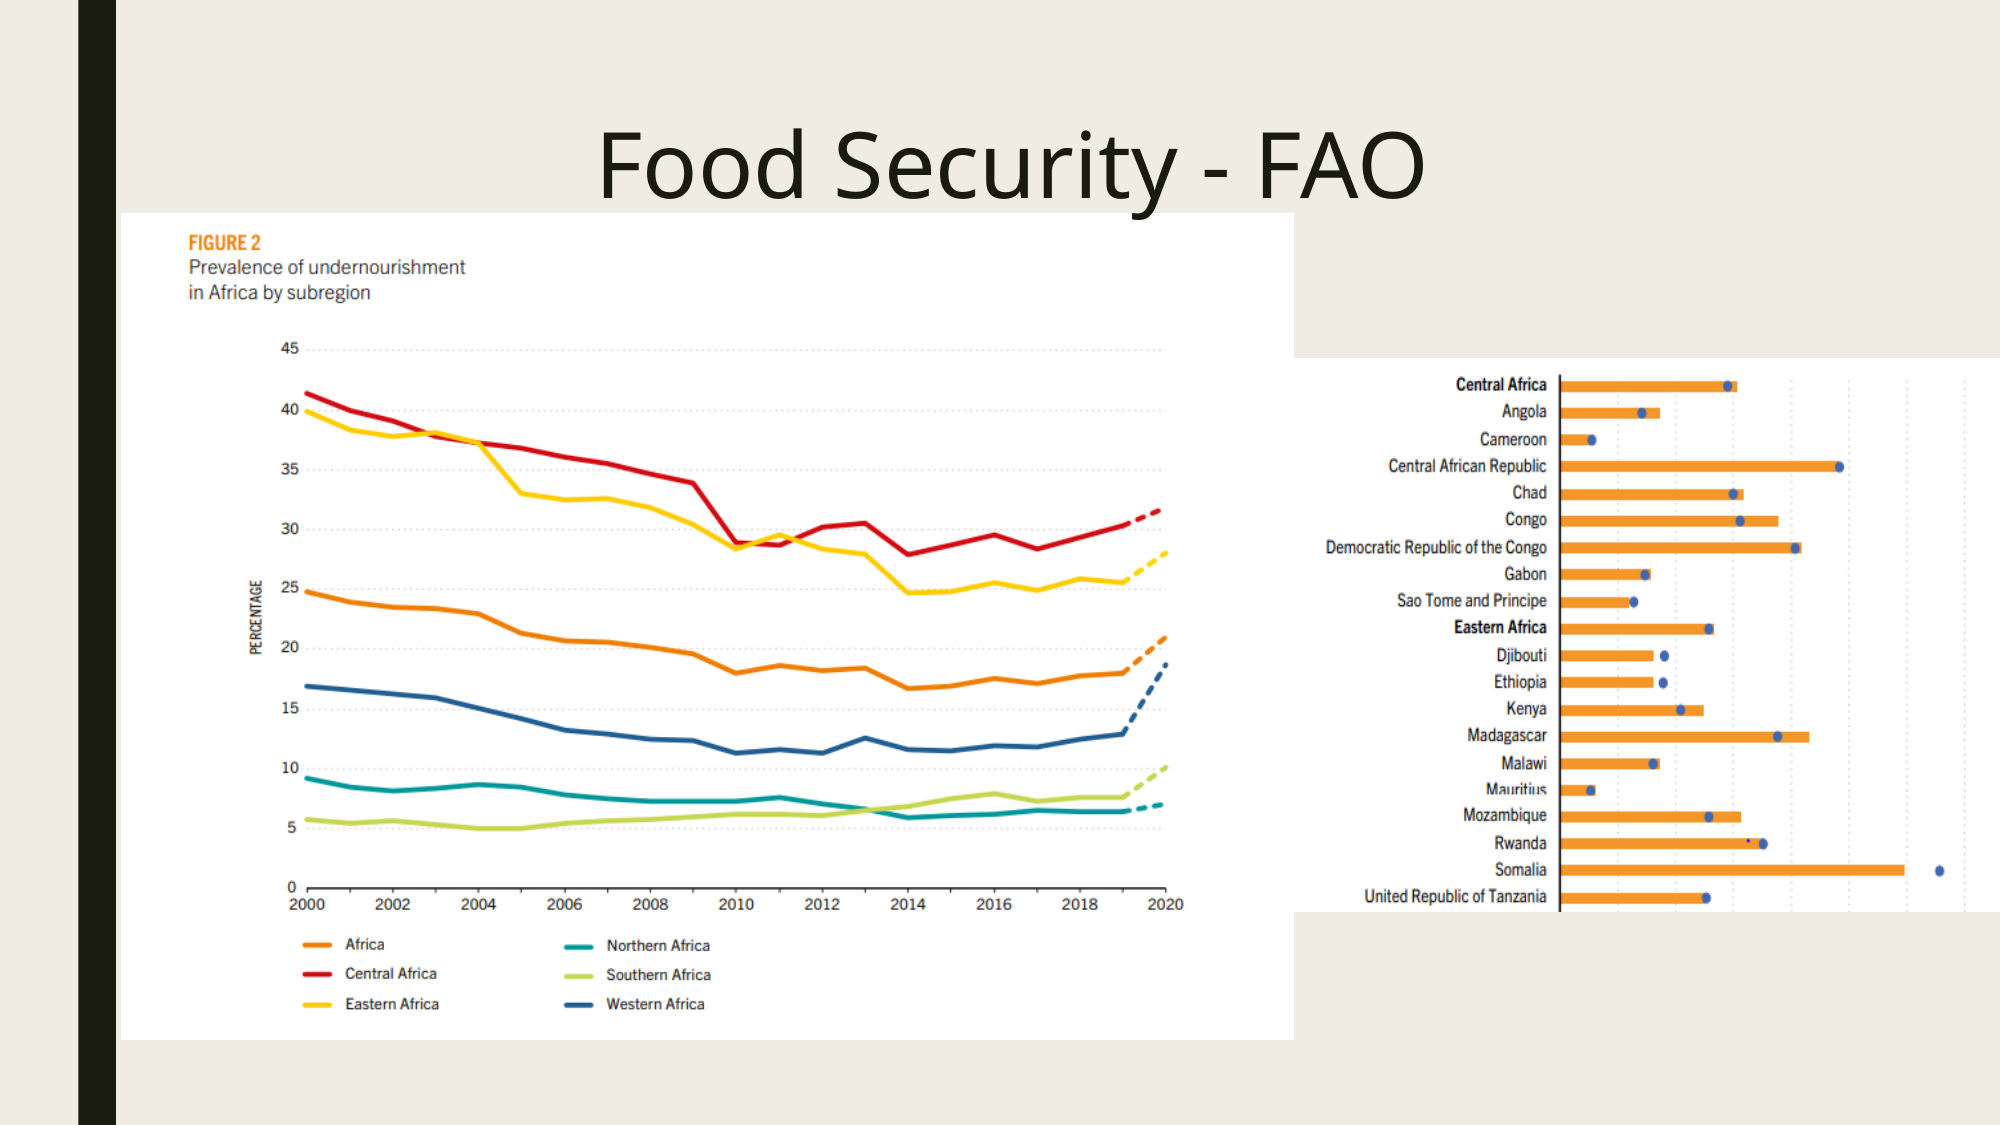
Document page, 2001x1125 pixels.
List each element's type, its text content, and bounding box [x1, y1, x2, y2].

picture [1189, 358, 2000, 912]
title Food Security - FAO [225, 112, 1800, 357]
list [121, 213, 1294, 1040]
